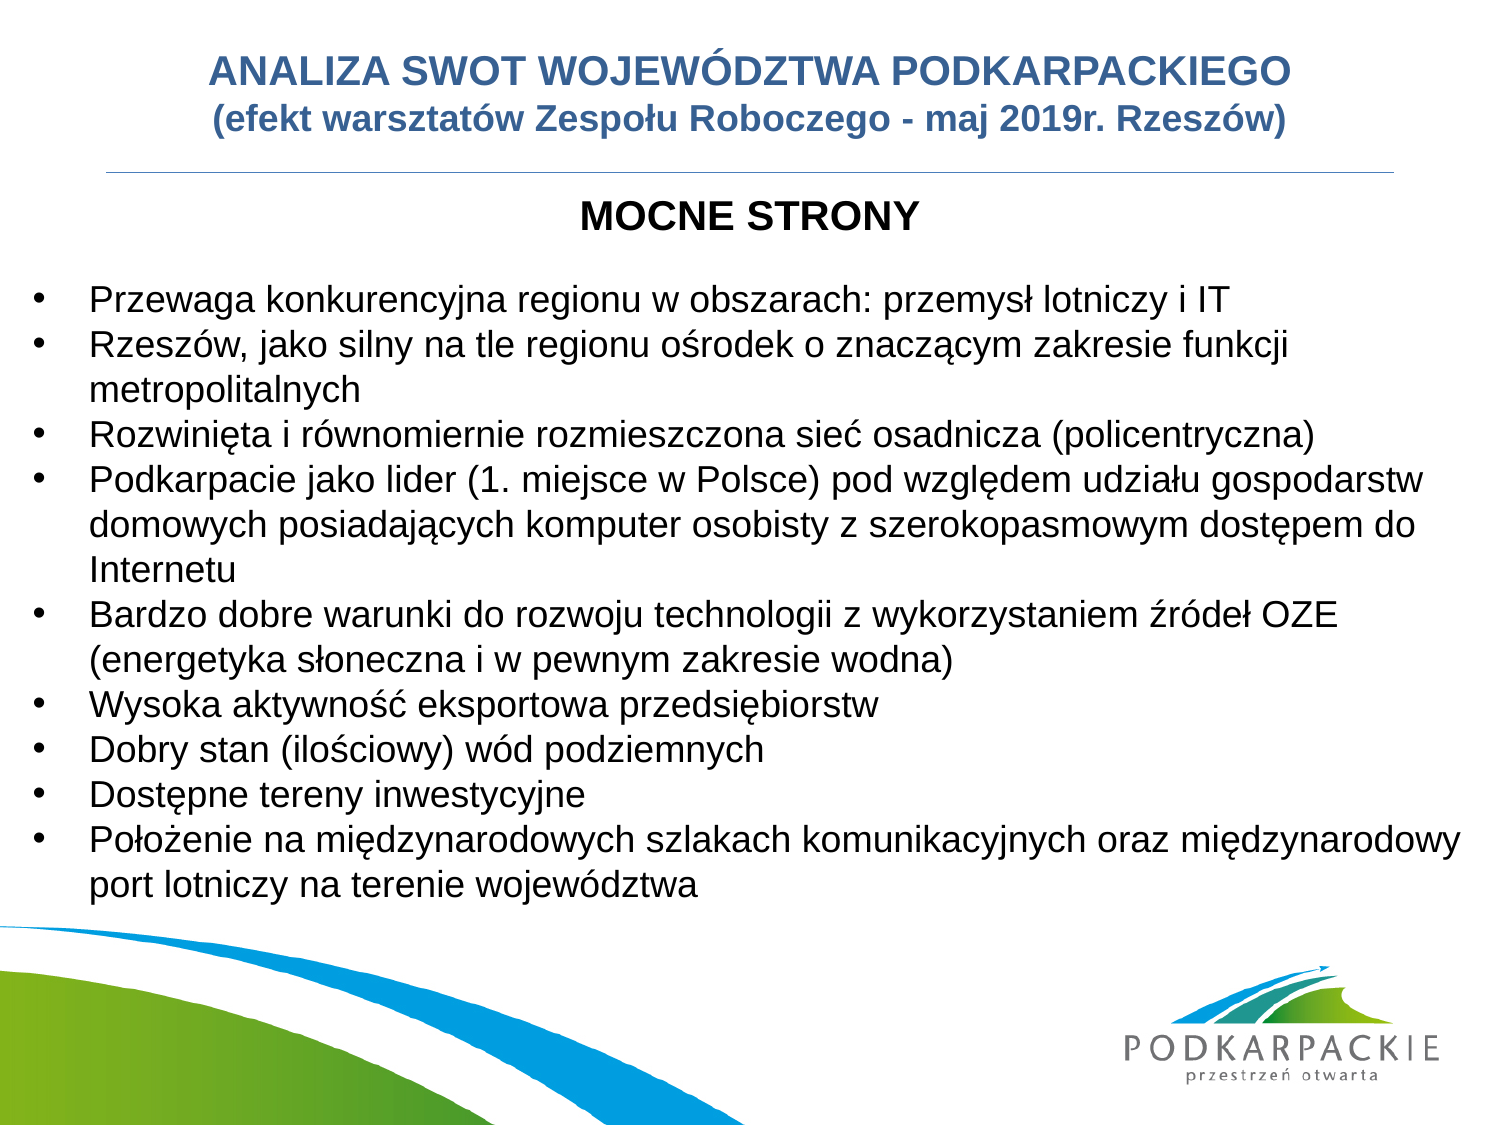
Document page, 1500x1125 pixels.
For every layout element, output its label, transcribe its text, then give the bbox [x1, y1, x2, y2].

picture [0, 0, 1500, 1125]
title ANALIZA SWOT WOJEWÓDZTWA PODKARPACKIEGO (efekt warsztatów Zespołu Roboczego - maj 2019r. Rzeszów) MOCNE STRONY [75, 30, 1425, 252]
list Przewaga konkurencyjna regionu w obszarach: przemysł lotniczy i IT Rzeszów, jako silny na tle regionu ośrodek o znaczącym zakresie funkcji metropolitalnych Rozwinięta i równomiernie rozmieszczona sieć osadnicza (policentryczna) Podkarpacie jako lider (1. miejsce w Polsce) pod względem udziału gospodarstw domowych posiadających komputer osobisty z szerokopasmowym dostępem do Internetu Bardzo dobre warunki do rozwoju technologii z wykorzystaniem źródeł OZE (energetyka słoneczna i w pewnym zakresie wodna) Wysoka aktywność eksportowa przedsiębiorstw Dobry stan (ilościowy) wód podziemnych Dostępne tereny inwestycyjne Położenie na międzynarodowych szlakach komunikacyjnych oraz międzynarodowy port lotniczy na terenie województwa [17, 267, 1483, 1041]
